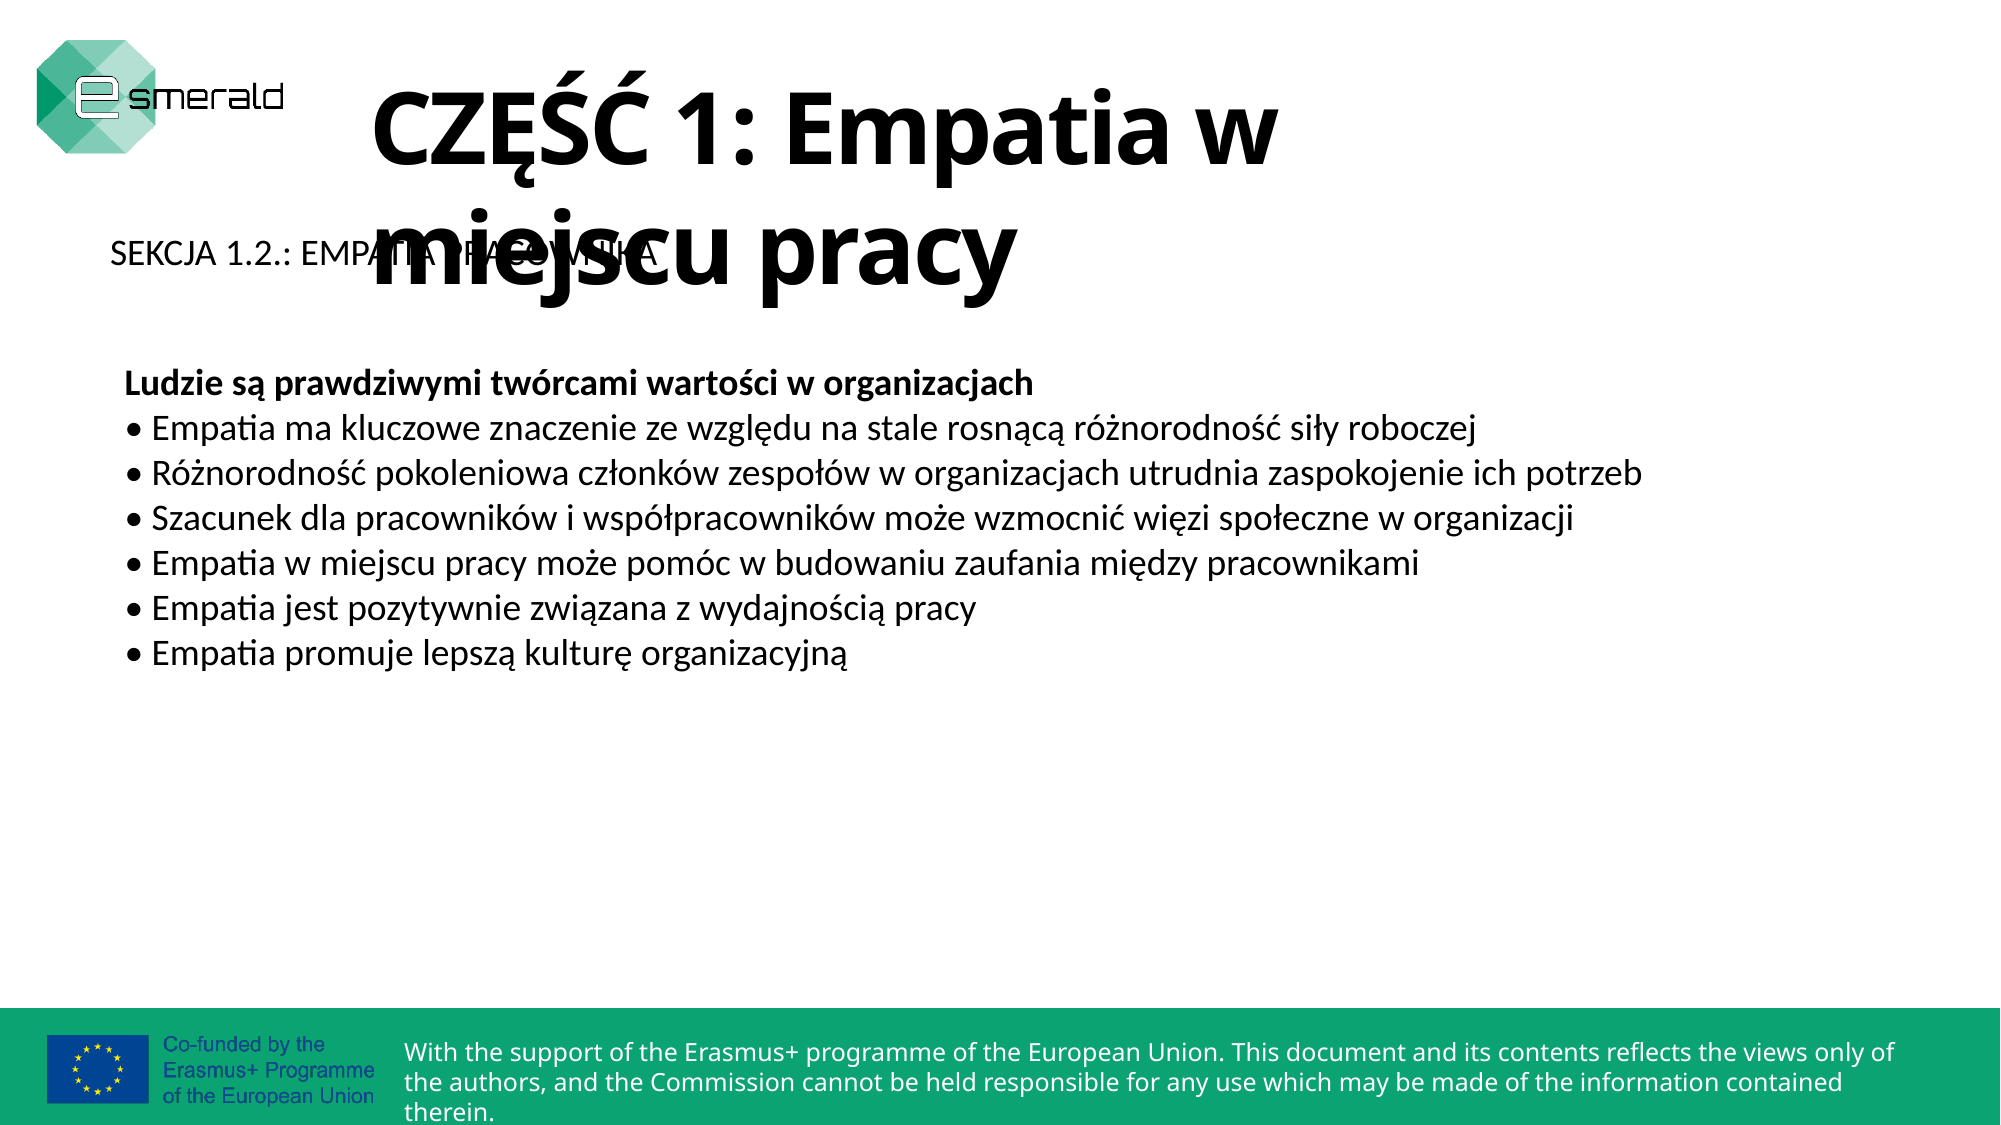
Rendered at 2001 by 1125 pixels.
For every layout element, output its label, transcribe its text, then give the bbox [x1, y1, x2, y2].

picture [15, 18, 302, 169]
text_box Ludzie są prawdziwymi twórcami wartości w organizacjach • Empatia ma kluczowe znaczenie ze względu na stale rosnącą różnorodność siły roboczej • Różnorodność pokoleniowa członków zespołów w organizacjach utrudnia zaspokojenie ich potrzeb • Szacunek dla pracowników i współpracowników może wzmocnić więzi społeczne w organizacji • Empatia w miejscu pracy może pomóc w budowaniu zaufania między pracownikami • Empatia jest pozytywnie związana z wydajnością pracy • Empatia promuje lepszą kulturę organizacyjną [109, 350, 1794, 681]
picture [47, 1035, 374, 1107]
text_box CZĘŚĆ 1: Empatia w miejscu pracy [367, 62, 1633, 305]
text_box SEKCJA 1.2.: EMPATIA PRACOWNIKA [95, 220, 1115, 281]
